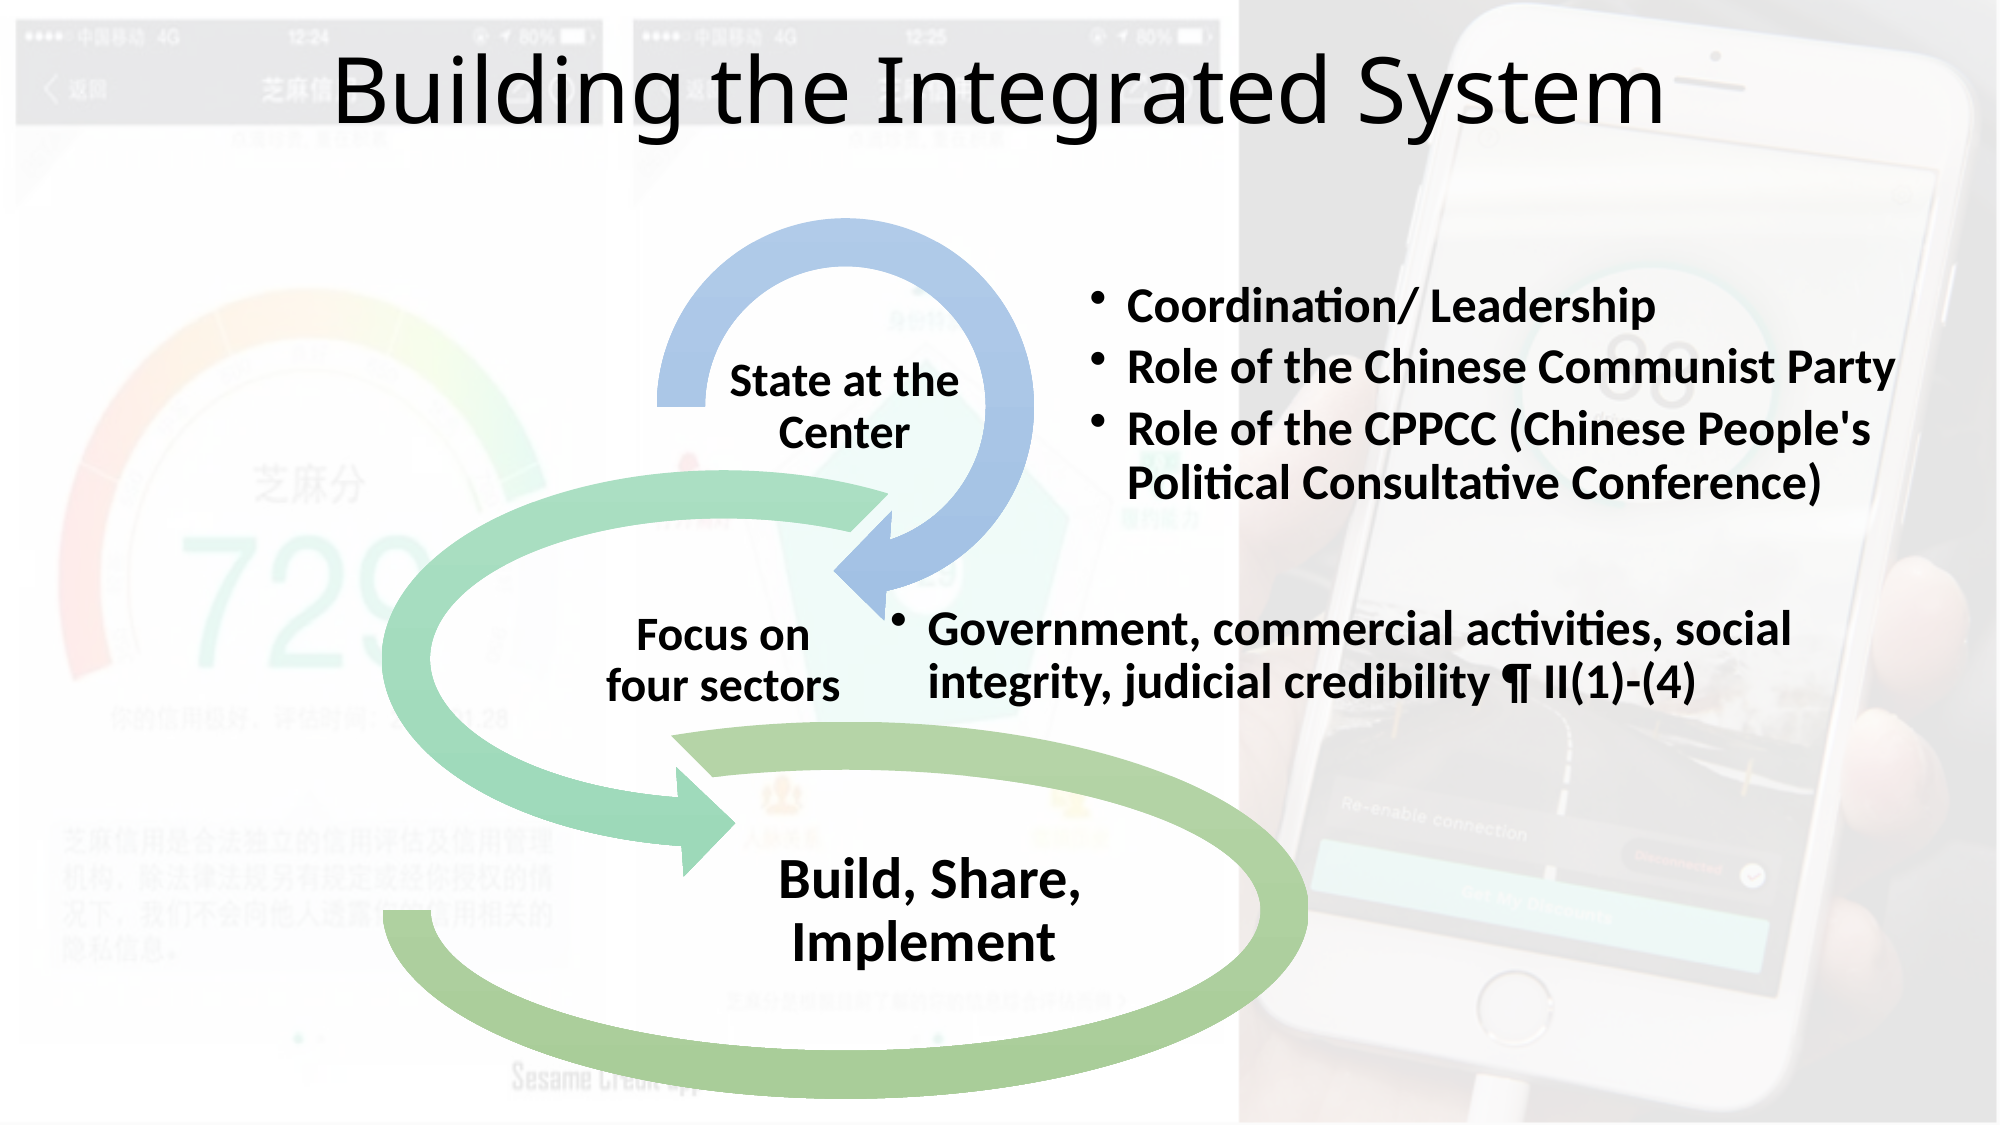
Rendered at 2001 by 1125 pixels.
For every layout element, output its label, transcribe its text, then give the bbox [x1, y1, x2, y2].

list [0, 187, 2000, 1099]
title Building the Integrated System [137, 0, 1863, 187]
